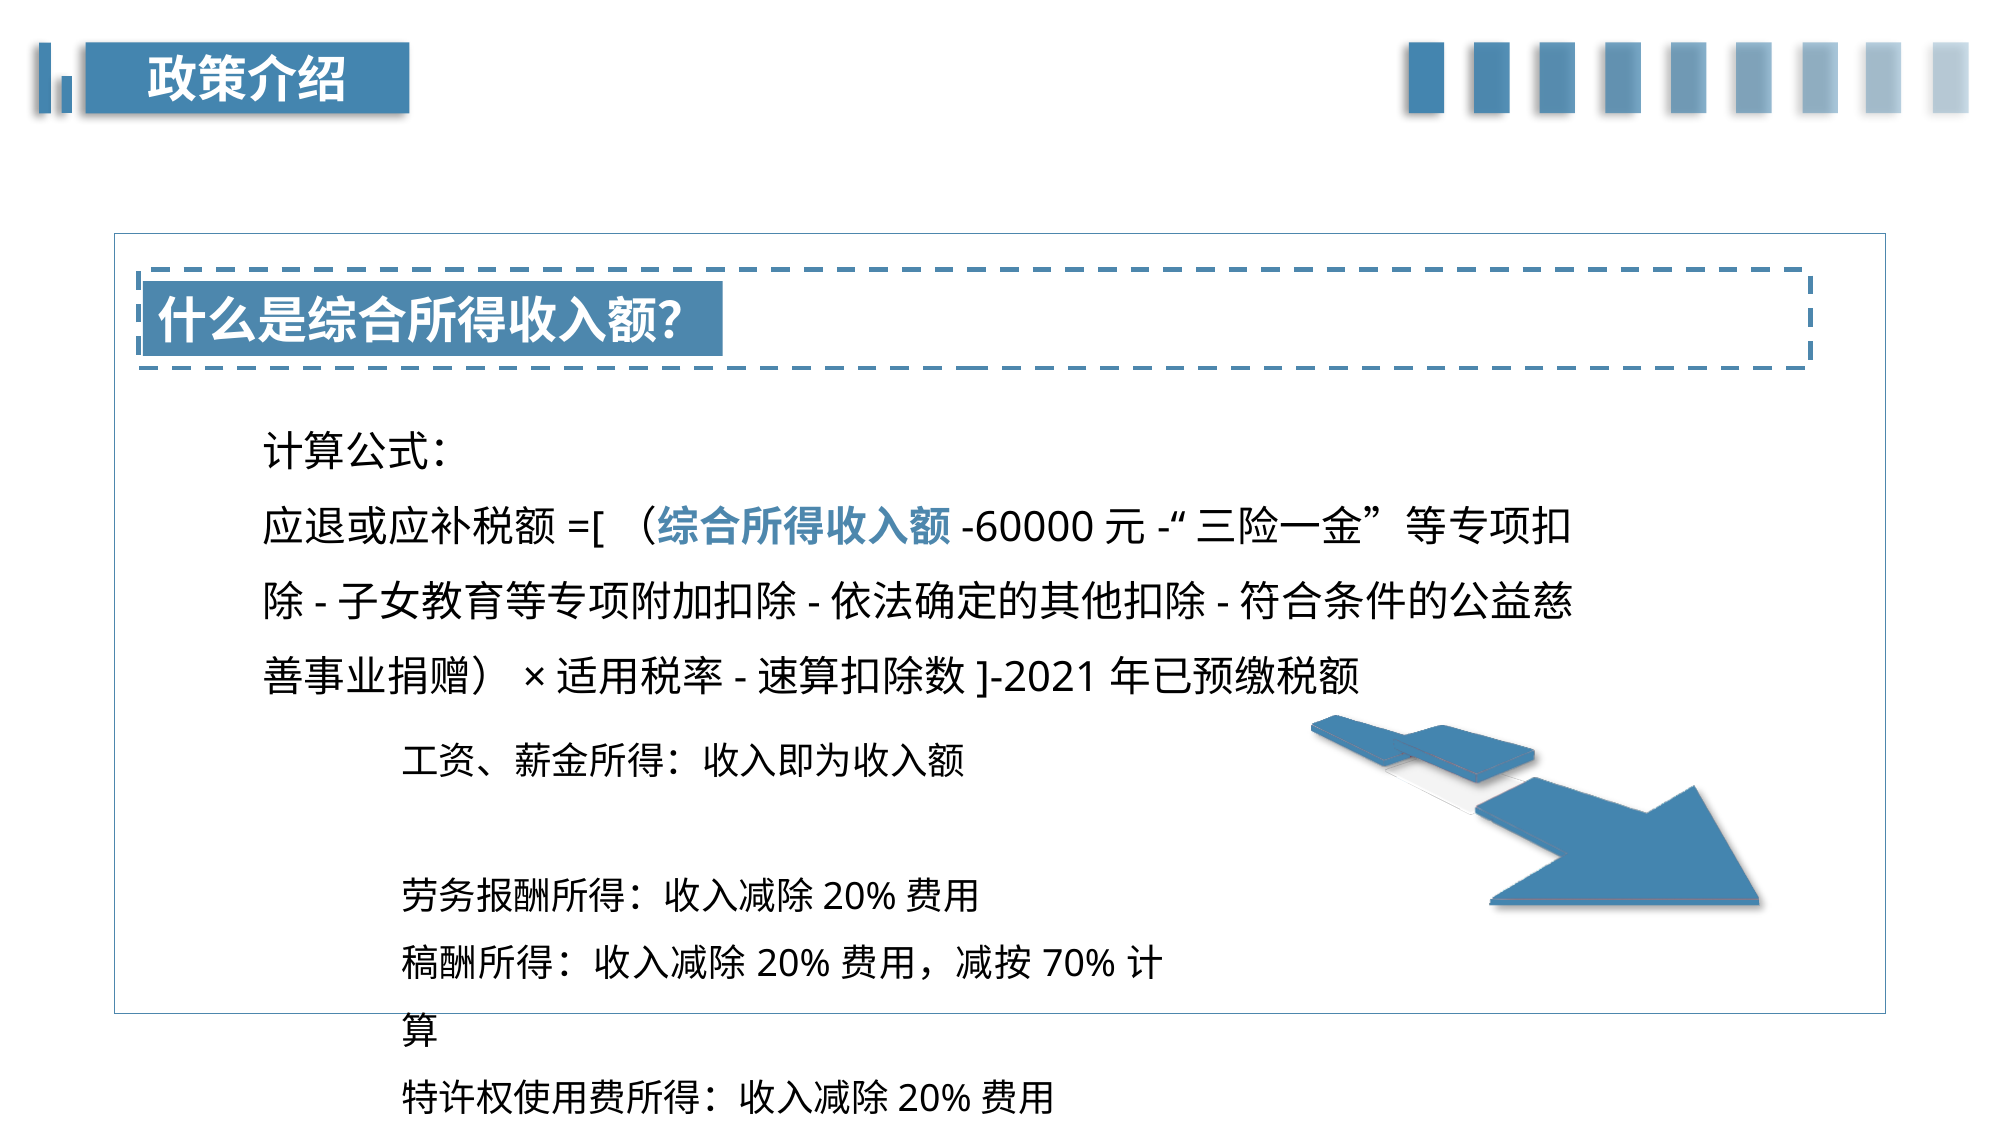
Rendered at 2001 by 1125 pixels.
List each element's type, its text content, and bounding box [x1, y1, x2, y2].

text_box [1865, 42, 1902, 114]
text_box [61, 76, 72, 113]
text_box [39, 42, 51, 114]
text_box [1539, 42, 1575, 114]
text_box [138, 269, 1811, 369]
text_box 计算公式： 应退或应补税额=[（综合所得收入额-60000元-“三险一金”等专项扣除-子女教育等专项附加扣除-依法确定的其他扣除-符合条件的公益慈善事业捐赠）×适用税率-速算扣除数]-2021年已预缴税额 [247, 391, 1589, 707]
text_box 政策介绍 [85, 42, 410, 114]
text_box [1605, 42, 1641, 114]
text_box [1802, 42, 1838, 114]
text_box [1736, 42, 1772, 114]
text_box [1474, 42, 1510, 114]
text_box [1408, 42, 1445, 114]
text_box [114, 233, 1886, 1014]
picture [1307, 711, 1772, 918]
text_box 工资、薪金所得：收入即为收入额 劳务报酬所得：收入减除20%费用 稿酬所得：收入减除20%费用，减按70%计算 特许权使用费所得：收入减除20%费用 [357, 706, 1179, 1125]
text_box 什么是综合所得收入额？ [142, 281, 723, 356]
text_box [1671, 42, 1707, 114]
text_box [1932, 42, 1969, 114]
